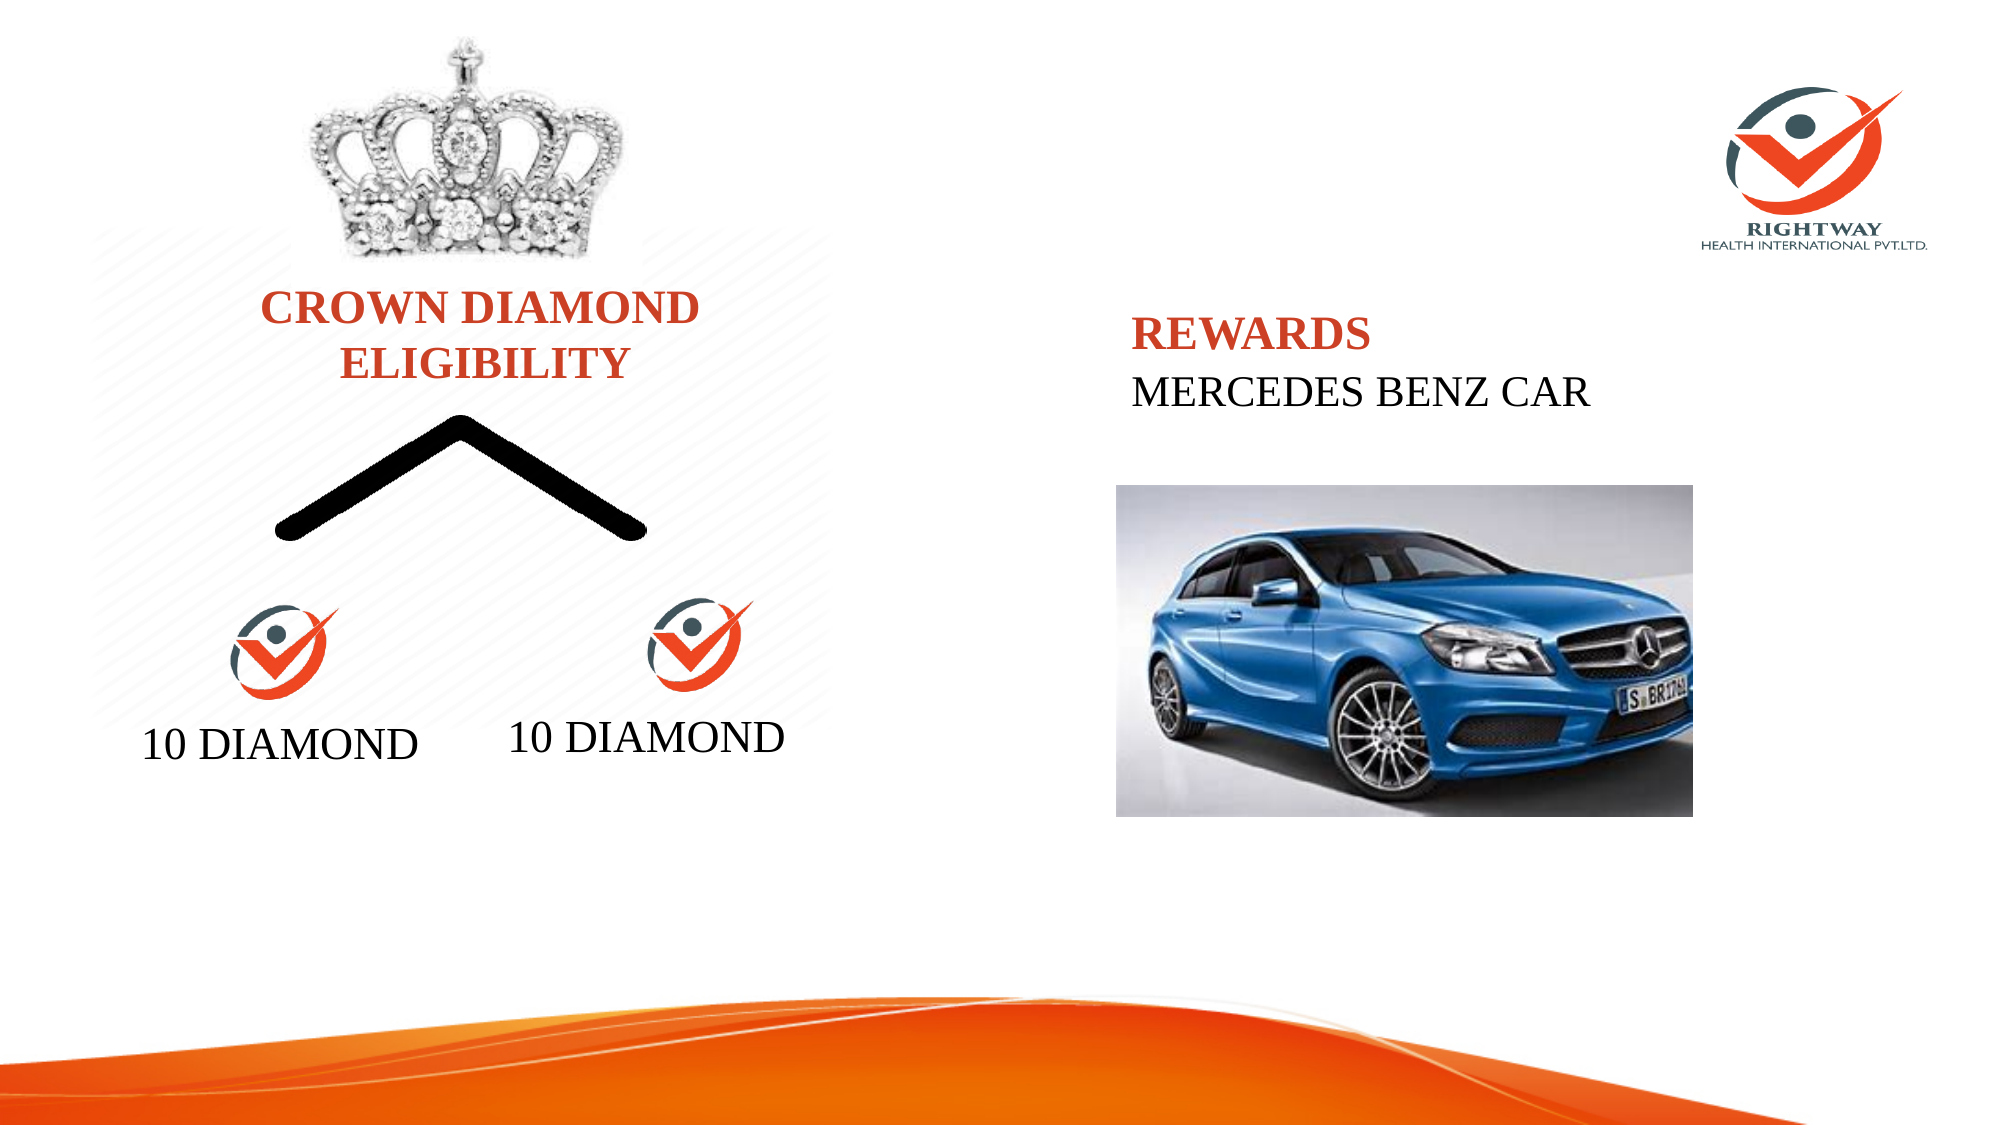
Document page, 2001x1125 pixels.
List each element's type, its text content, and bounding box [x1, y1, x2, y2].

text_box 10 DIAMOND [114, 730, 578, 778]
picture [0, 0, 2000, 1125]
text_box 10 DIAMOND [480, 694, 1116, 769]
text_box REWARDS MERCEDES BENZ CAR [1116, 286, 1709, 449]
